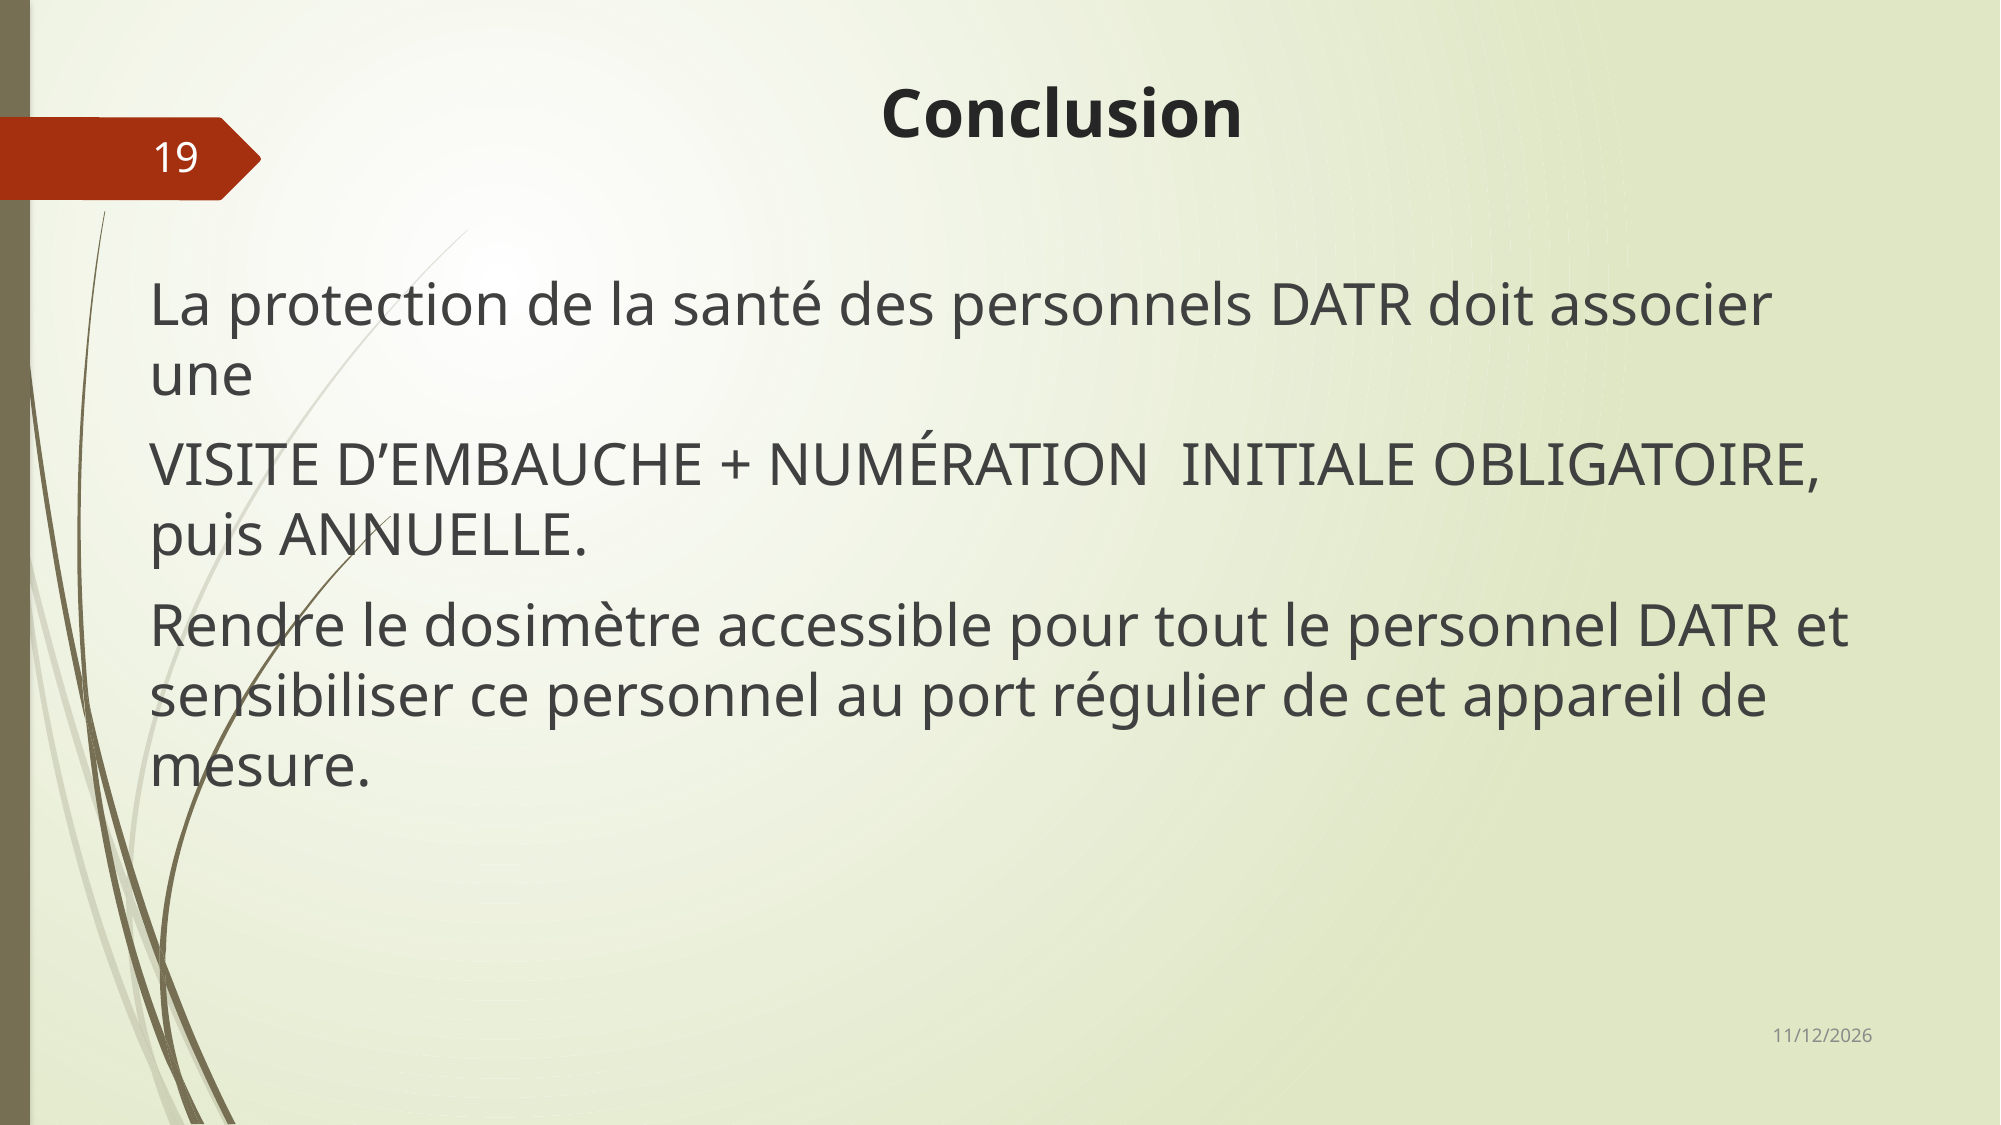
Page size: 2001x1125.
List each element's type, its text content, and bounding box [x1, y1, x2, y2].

list La protection de la santé des personnels DATR doit associer une VISITE D’EMBAUCHE + NUMÉRATION INITIALE OBLIGATOIRE, puis ANNUELLE. Rendre le dosimètre accessible pour tout le personnel DATR et sensibiliser ce personnel au port régulier de cet appareil de mesure. [134, 259, 1888, 970]
slide_number 19 [87, 129, 216, 190]
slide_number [1699, 1005, 1888, 1067]
title Conclusion [331, 62, 1794, 182]
